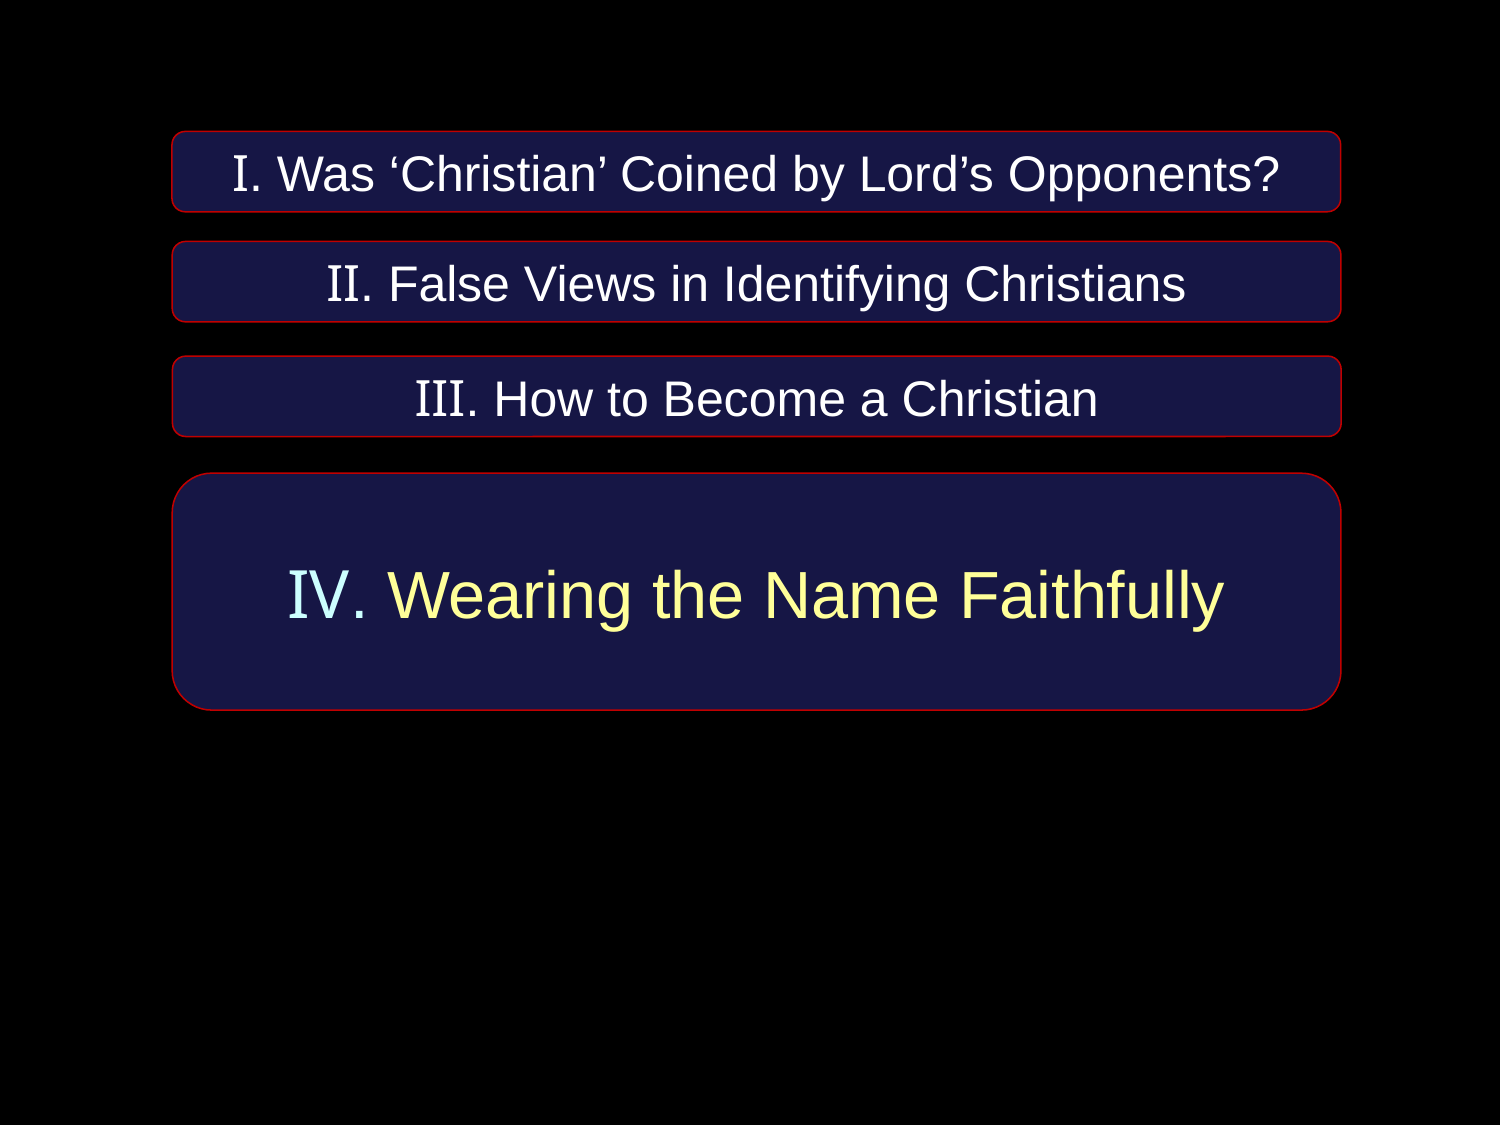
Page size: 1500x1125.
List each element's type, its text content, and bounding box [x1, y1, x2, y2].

text_box IV. Wearing the Name Faithfully [172, 473, 1341, 711]
text_box II. False Views in Identifying Christians [172, 241, 1341, 322]
text_box III. How to Become a Christian [172, 356, 1342, 437]
text_box I. Was ‘Christian’ Coined by Lord’s Opponents? [171, 131, 1341, 212]
